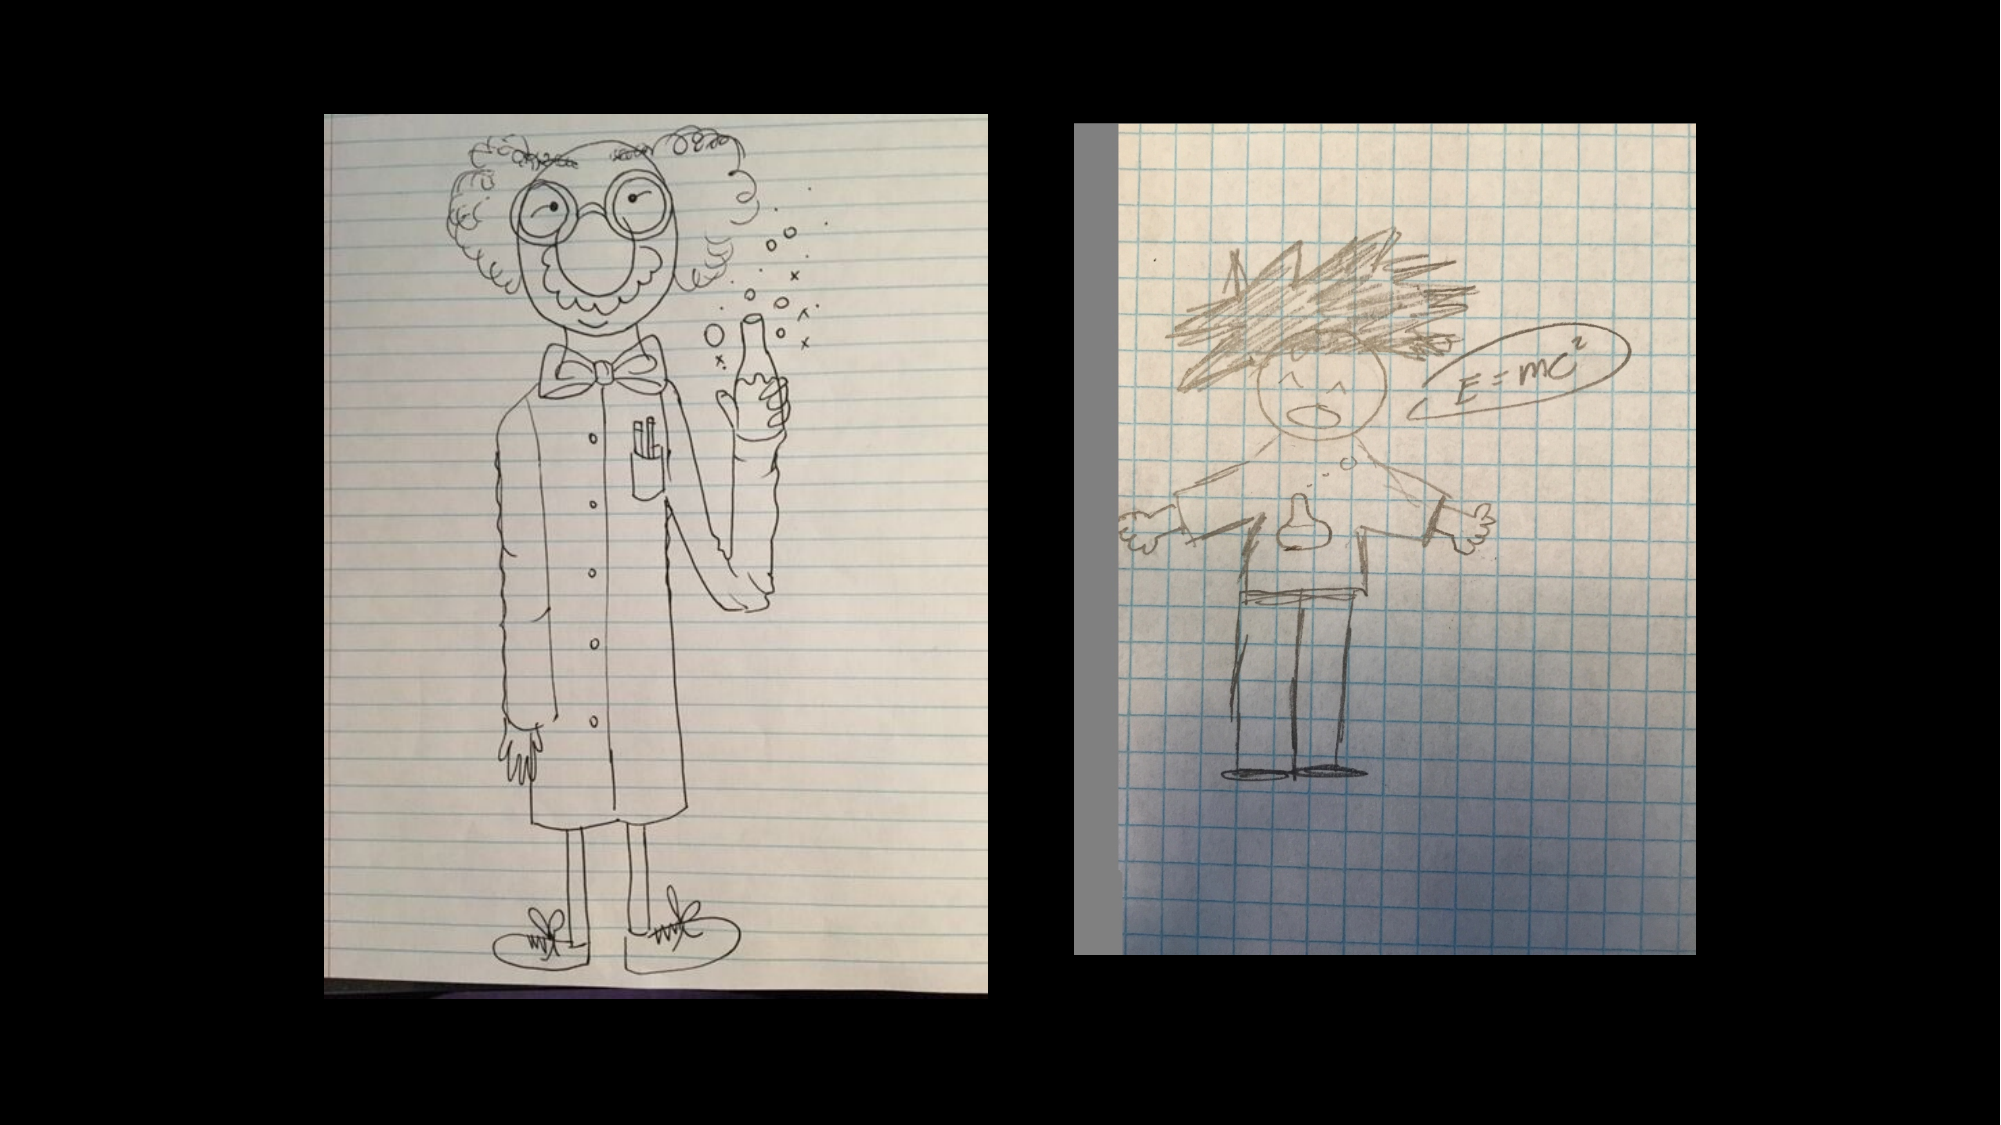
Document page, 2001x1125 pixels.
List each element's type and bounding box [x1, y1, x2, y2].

list [324, 45, 988, 1069]
picture [1074, 906, 1696, 955]
picture [1074, 124, 1696, 172]
list [968, 172, 1800, 906]
